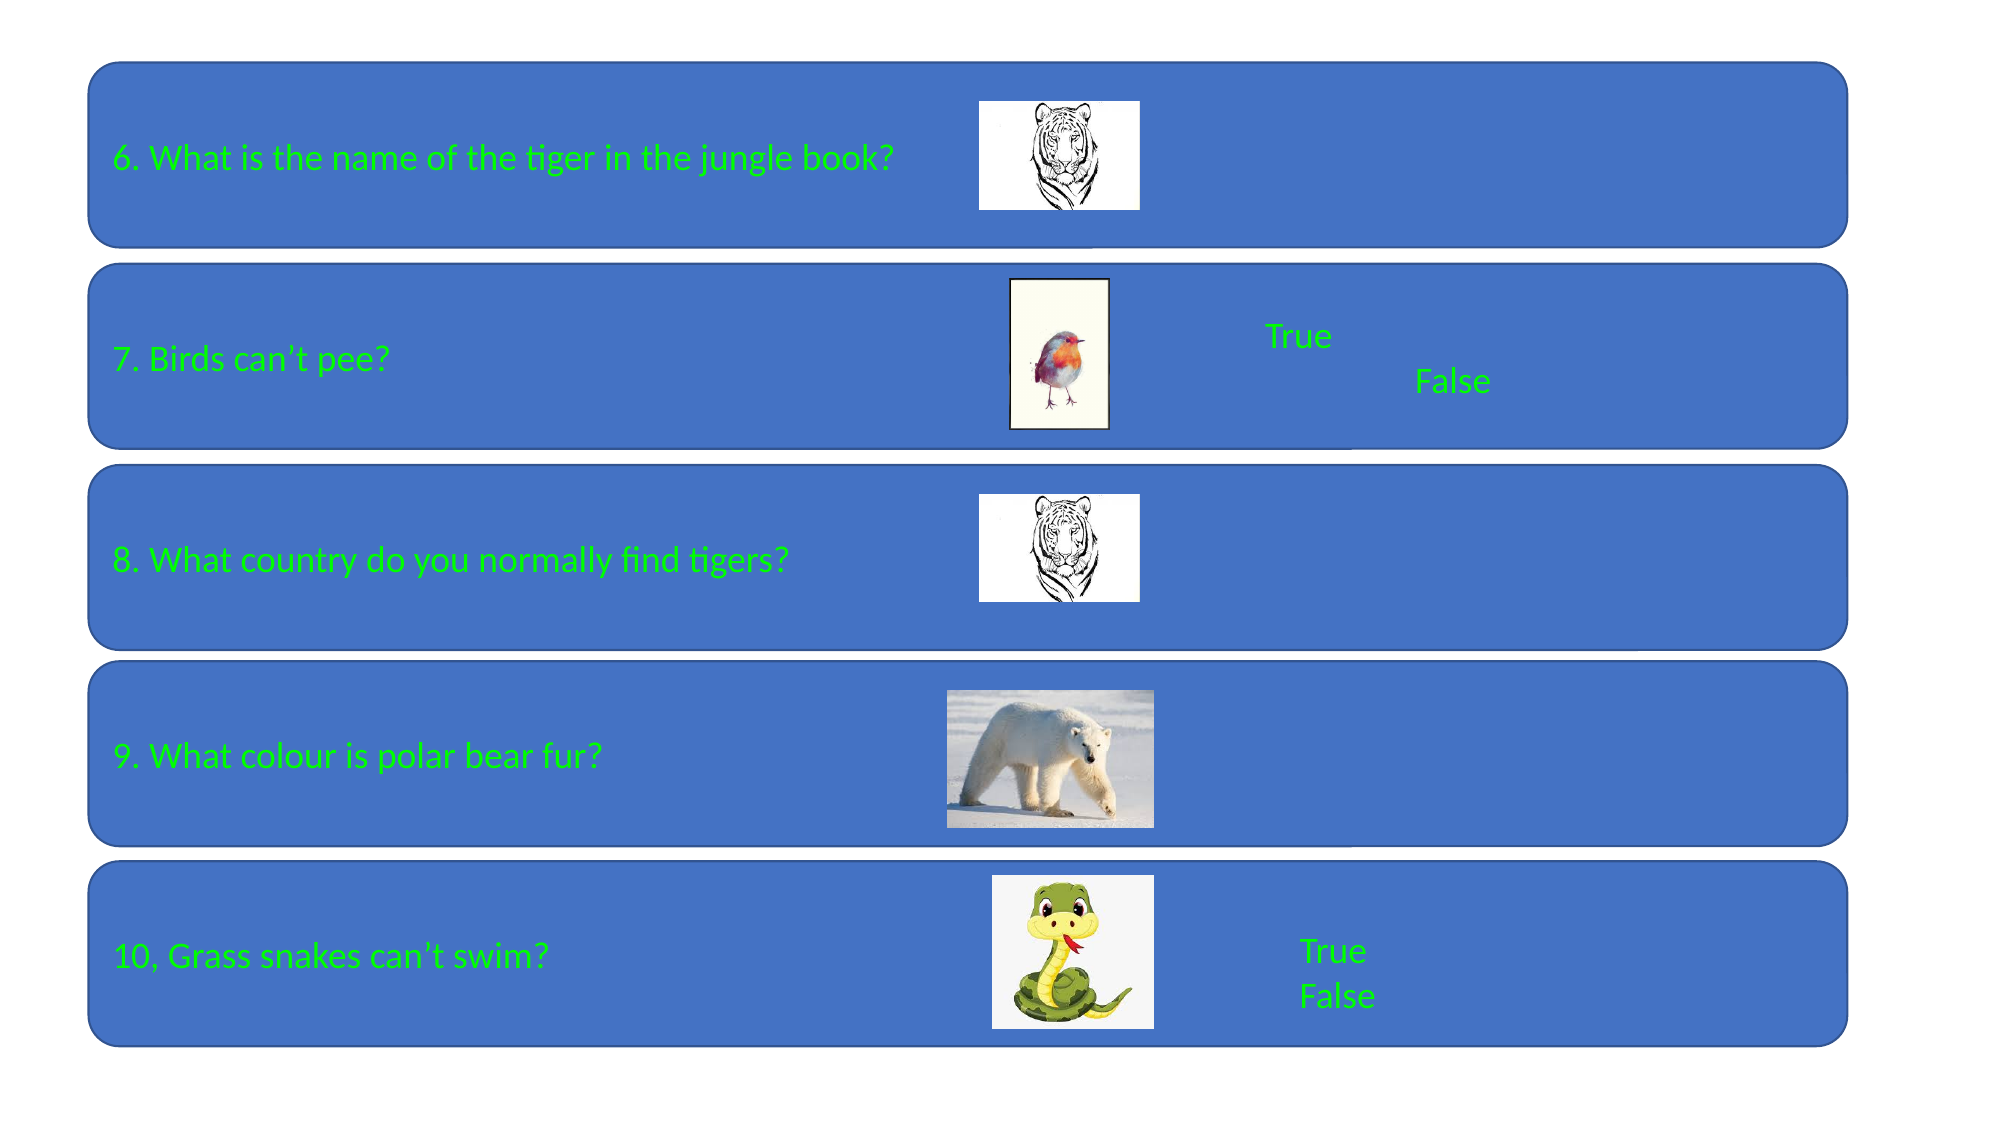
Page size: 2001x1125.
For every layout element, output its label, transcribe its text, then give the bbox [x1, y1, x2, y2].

text_box True False [1250, 303, 1833, 408]
text_box 7. Birds can’t pee? [87, 262, 1849, 450]
picture [979, 101, 1140, 210]
picture [992, 875, 1154, 1029]
picture [1009, 278, 1110, 430]
text_box 6. What is the name of the tiger in the jungle book? [87, 61, 1849, 249]
text_box 8. What country do you normally find tigers? [87, 463, 1849, 652]
text_box 10, Grass snakes can’t swim? [87, 860, 1849, 1048]
text_box 9. What colour is polar bear fur? [87, 660, 1849, 848]
picture [947, 690, 1154, 828]
text_box True False [1284, 918, 1937, 1023]
picture [979, 494, 1140, 602]
